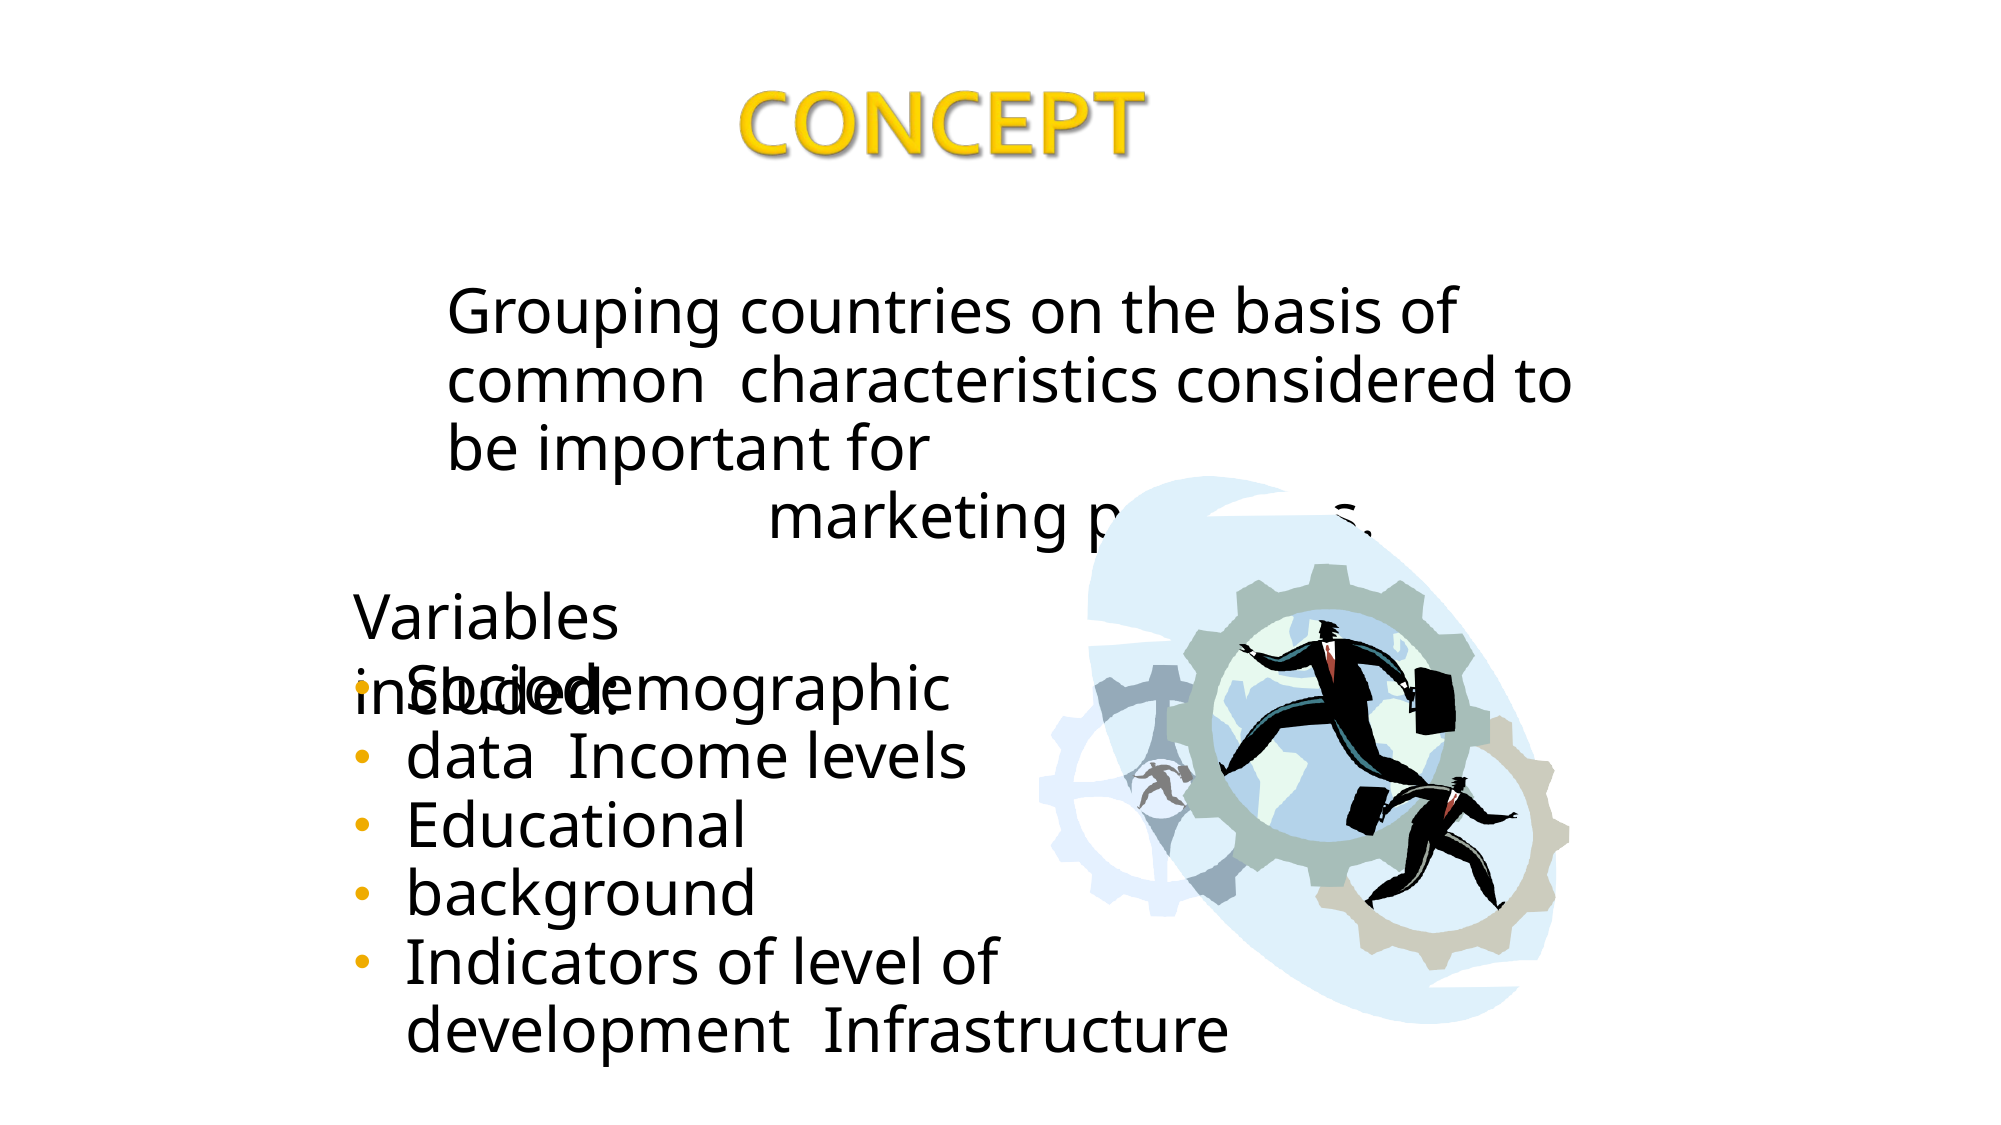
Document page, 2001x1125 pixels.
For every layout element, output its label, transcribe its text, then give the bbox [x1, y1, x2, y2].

text_box • • • • • [351, 643, 374, 989]
title Grouping countries on the basis of common characteristics considered to be important for marketing purposes. [443, 267, 1622, 551]
text_box [324, 33, 1550, 245]
text_box Sociodemographic data Income levels Educational background Indicators of level of development Infrastructure [403, 644, 1282, 1066]
text_box Variables included: [351, 575, 844, 728]
text_box [1023, 476, 1570, 1024]
